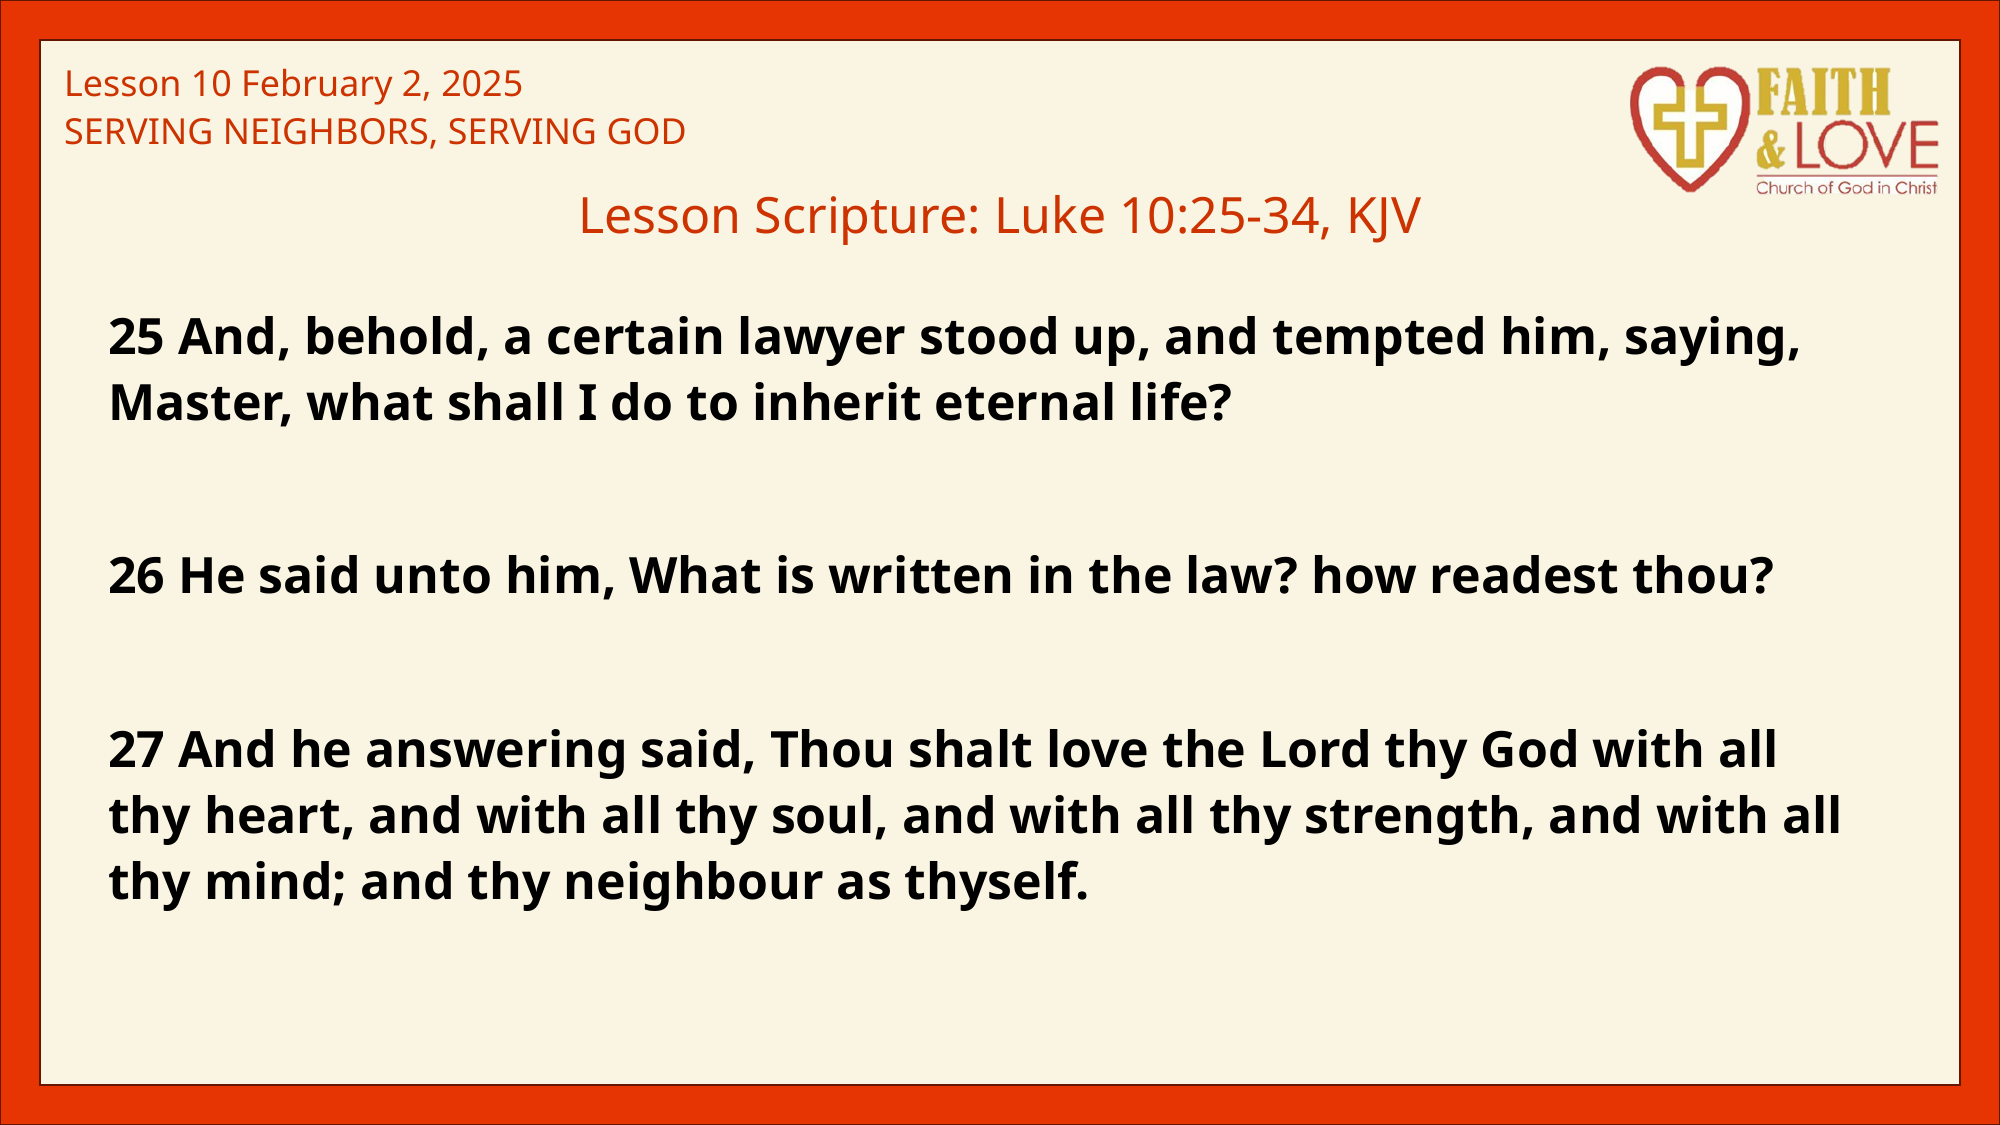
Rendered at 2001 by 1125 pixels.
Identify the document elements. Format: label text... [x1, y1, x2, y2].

list 25 And, behold, a certain lawyer stood up, and tempted him, saying, Master, what shall I do to inherit eternal life? 26 He said unto him, What is written in the law? how readest thou? 27 And he answering said, Thou shalt love the Lord thy God with all thy heart, and with all thy soul, and with all thy strength, and with all thy mind; and thy neighbour as thyself. [93, 290, 1878, 982]
text_box Lesson Scripture: Luke 10:25-34, KJV [354, 176, 1646, 252]
picture [1614, 45, 1950, 207]
